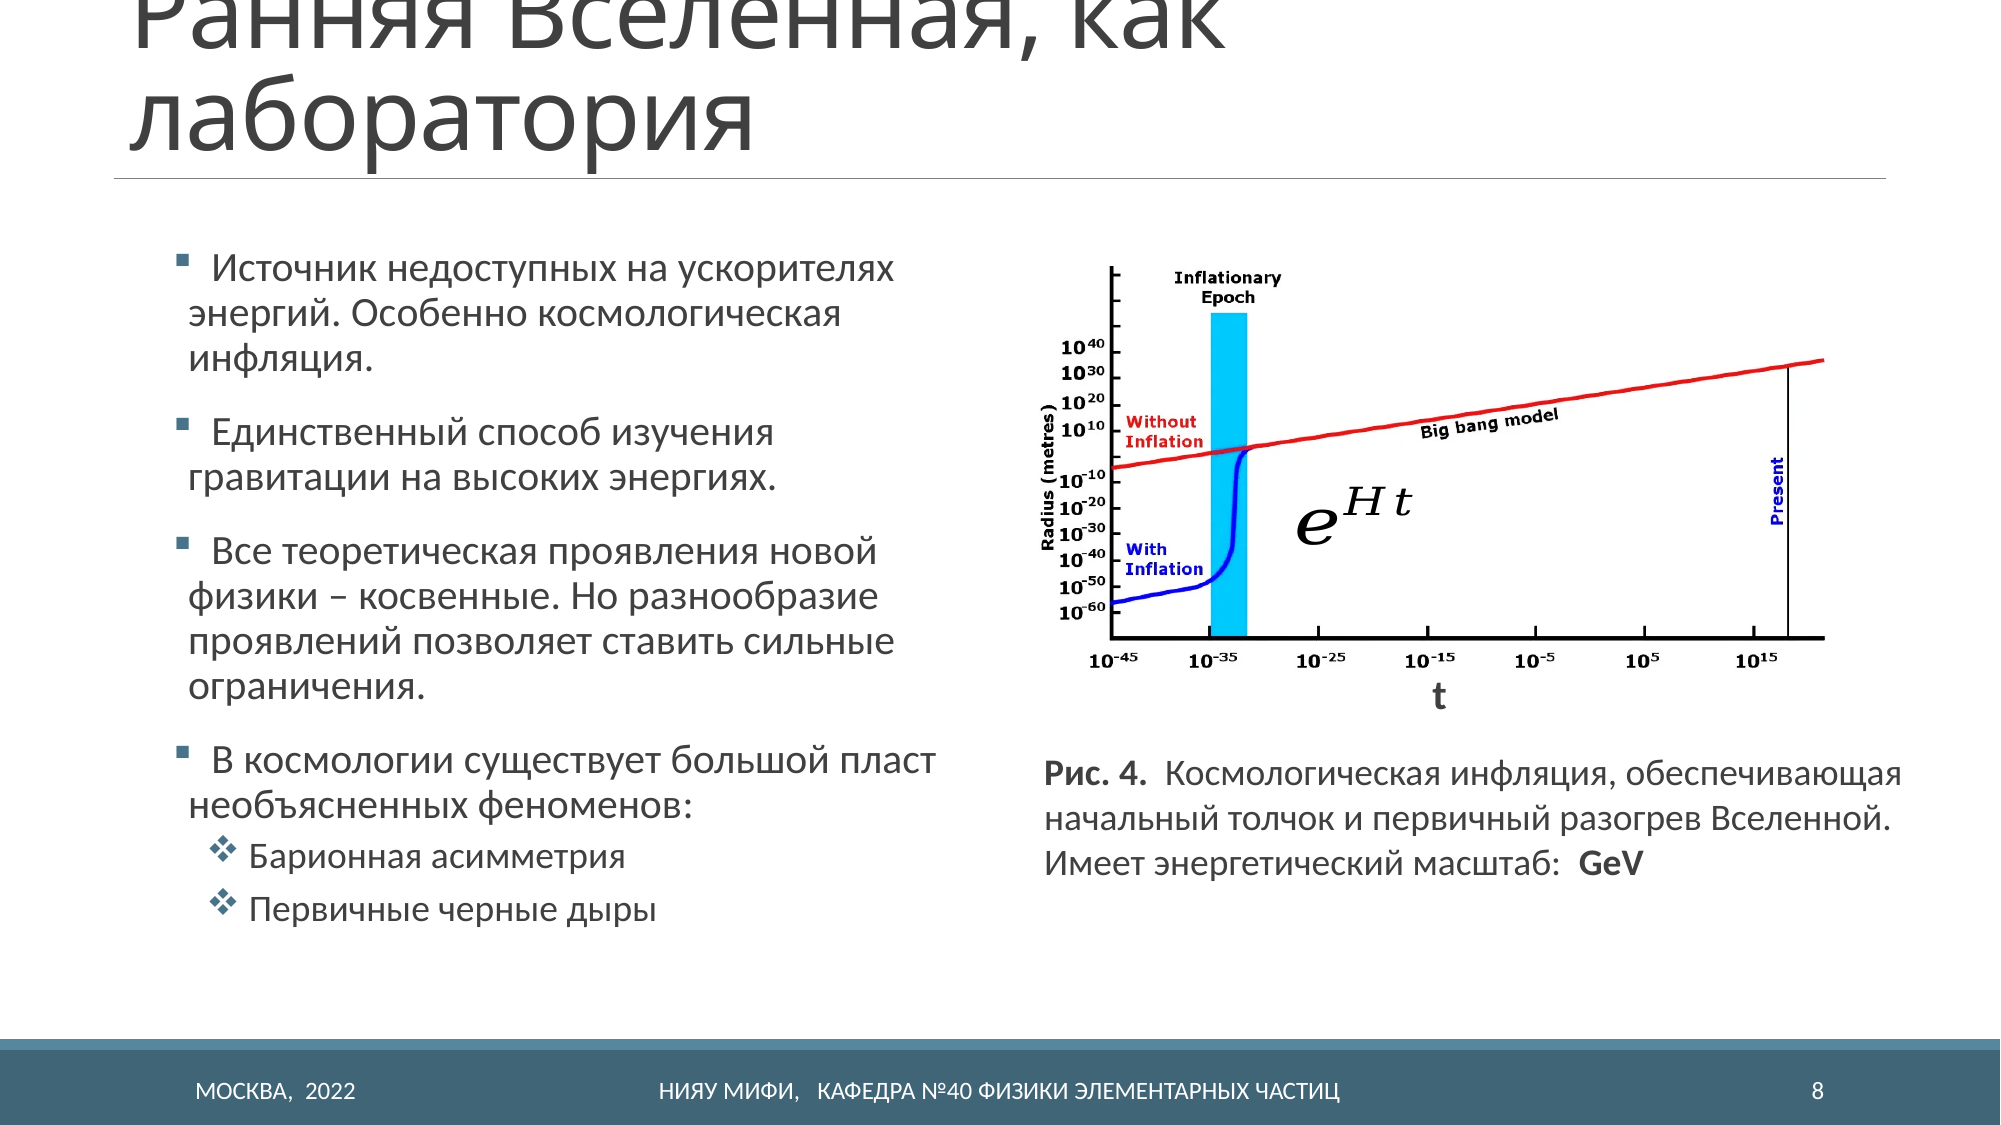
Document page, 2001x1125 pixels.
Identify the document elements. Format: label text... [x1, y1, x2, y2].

list Источник недоступных на ускорителях энергий. Особенно космологическая инфляция. Единственный способ изучения гравитации на высоких энергиях. Все теоретическая проявления новой физики – косвенные. Но разнообразие проявлений позволяет ставить сильные ограничения. В космологии существует большой пласт необъясненных феноменов: Барионная асимметрия Первичные черные дыры [173, 237, 971, 976]
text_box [1031, 265, 1830, 727]
slide_number МОСКВА, 2022 [180, 1059, 586, 1120]
title Ранняя Вселенная, как лаборатория [114, 47, 1886, 179]
footer НИЯУ МИФИ, Кафедра №40 Физики элементарных частиц [604, 1059, 1396, 1120]
slide_number 8 [1624, 1059, 1840, 1120]
